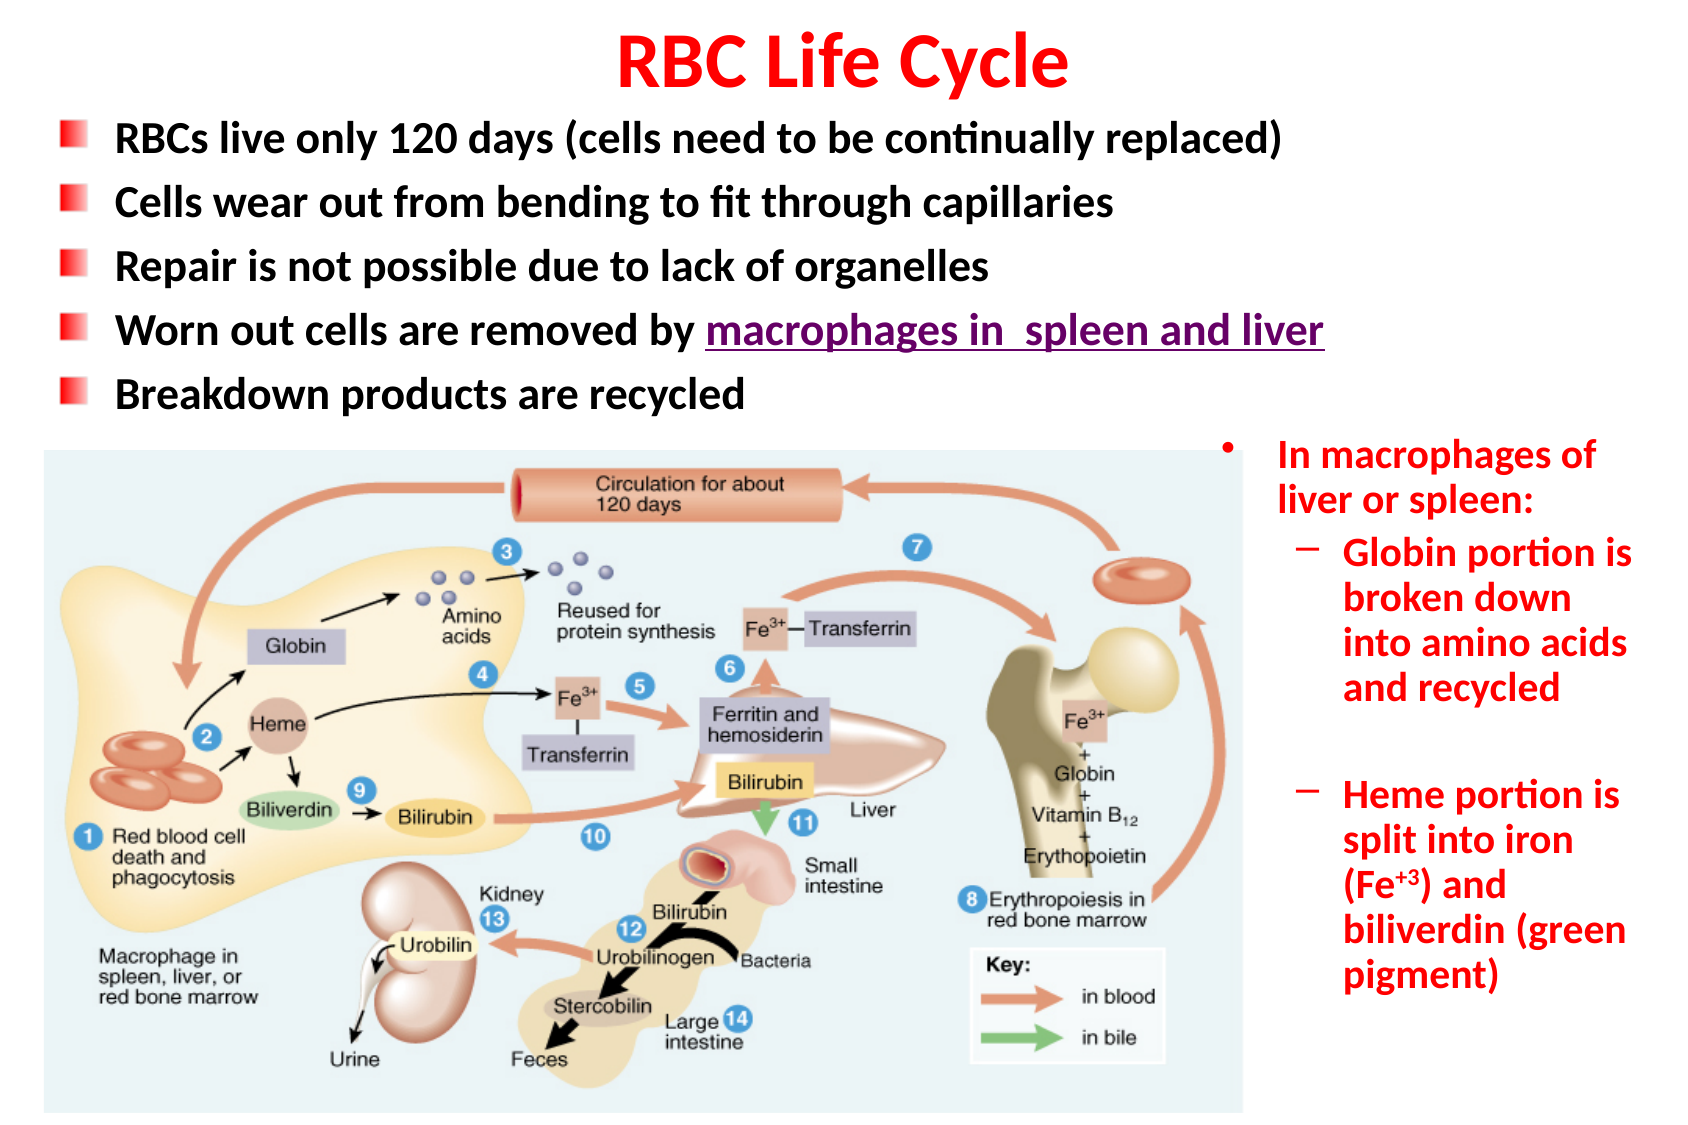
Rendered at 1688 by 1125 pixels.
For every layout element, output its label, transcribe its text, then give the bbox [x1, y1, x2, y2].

picture [43, 449, 1244, 1113]
picture [58, 182, 91, 215]
picture [58, 311, 91, 344]
text_box RBC Life Cycle [0, 12, 1688, 100]
picture [58, 247, 91, 280]
picture [58, 118, 91, 151]
text_box In macrophages of liver or spleen: Globin portion is broken down into amino acids and recycled Heme portion is split into iron (Fe+3) and biliverdin (green pigment) [1206, 425, 1657, 1063]
text_box RBCs live only 120 days (cells need to be continually replaced) Cells wear out from bending to fit through capillaries Repair is not possible due to lack of organelles Worn out cells are removed by macrophages in spleen and liver Breakdown products are recycled [43, 99, 1632, 449]
picture [58, 375, 91, 408]
